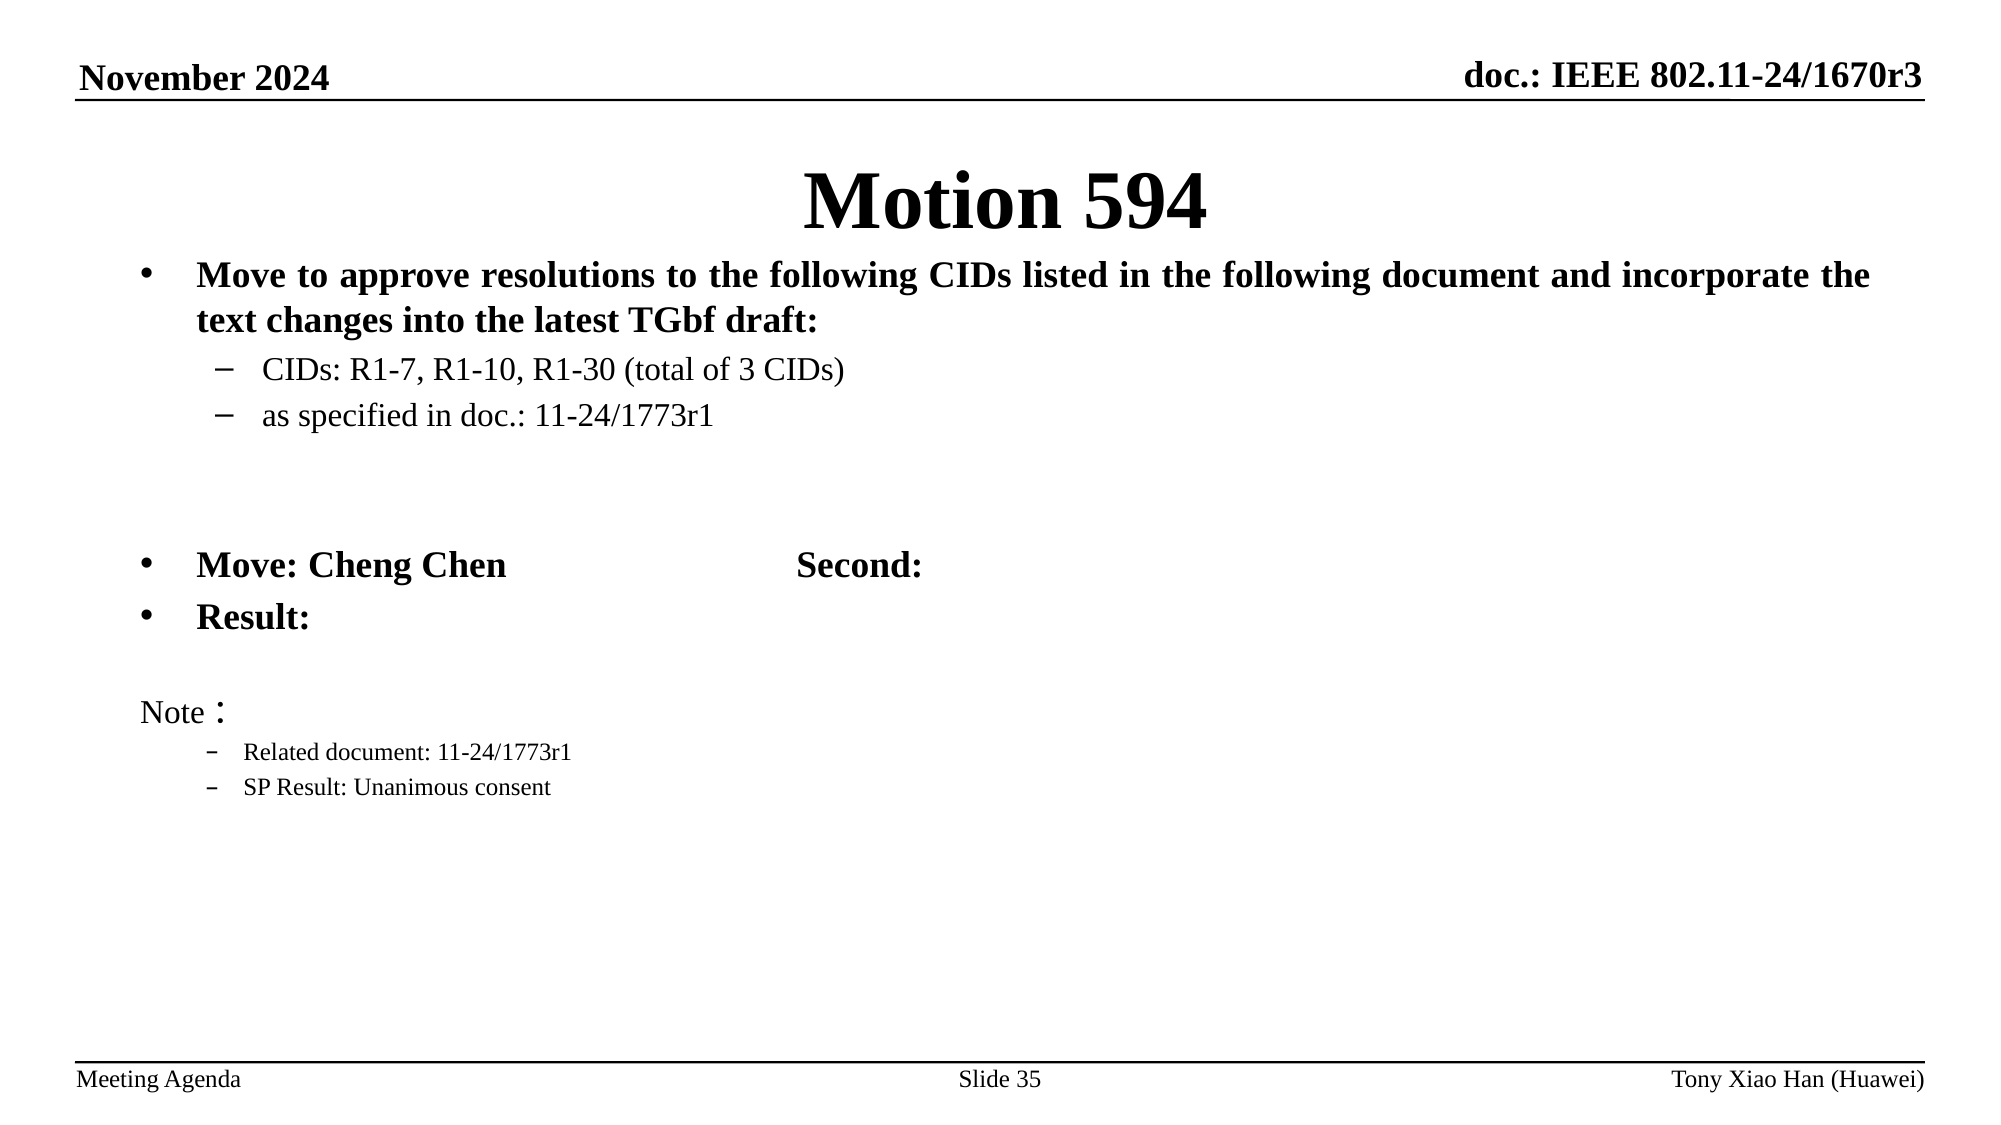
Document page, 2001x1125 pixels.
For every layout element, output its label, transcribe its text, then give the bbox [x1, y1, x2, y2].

text_box Motion 594 [368, 137, 1644, 212]
text_box Move to approve resolutions to the following CIDs listed in the following document and incorporate the text changes into the latest TGbf draft: CIDs: R1-7, R1-10, R1-30 (total of 3 CIDs) as specified in doc.: 11-24/1773r1 Move: Cheng Chen Second: Result: Note： Related document: 11-24/1773r1 SP Result: Unanimous consent [125, 212, 1888, 988]
